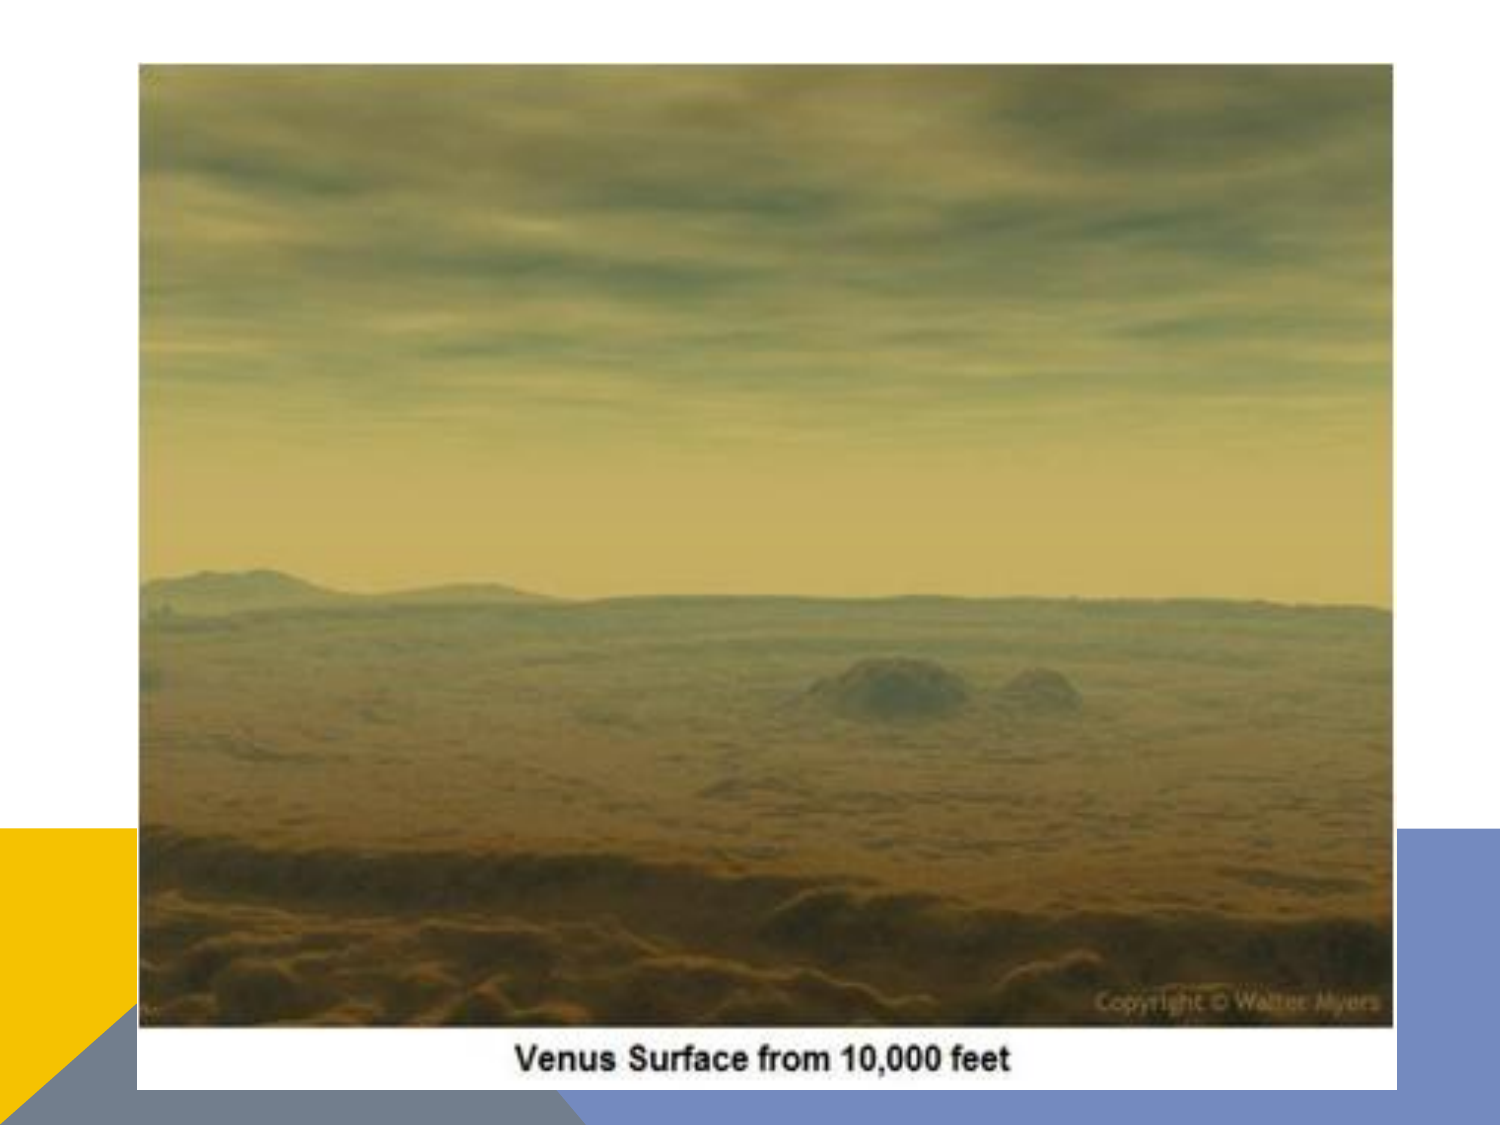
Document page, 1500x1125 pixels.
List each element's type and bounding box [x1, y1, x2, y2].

list [137, 62, 1397, 1090]
